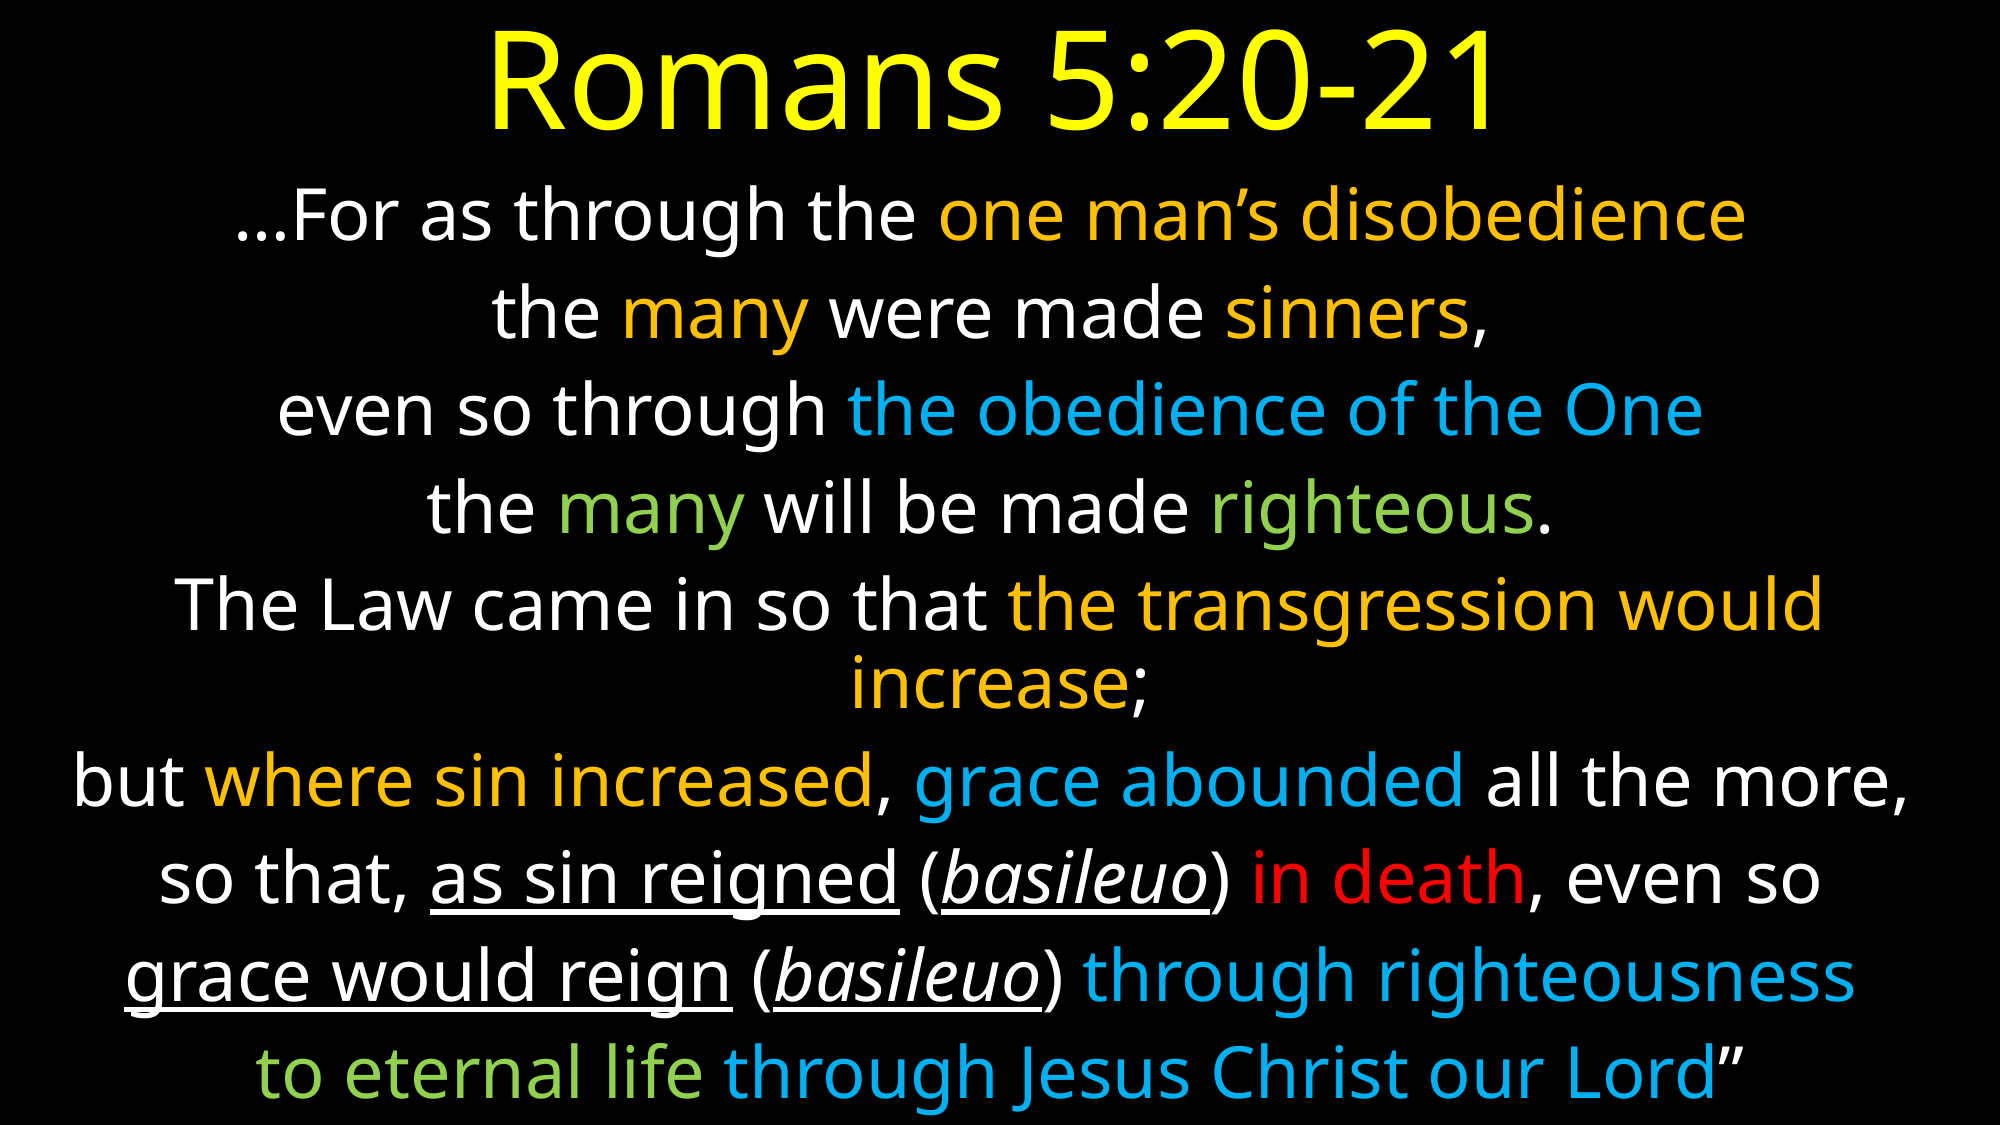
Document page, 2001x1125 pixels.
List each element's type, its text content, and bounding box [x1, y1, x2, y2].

list …For as through the one man’s disobedience the many were made sinners, even so through the obedience of the One the many will be made righteous. The Law came in so that the transgression would increase; but where sin increased, grace abounded all the more, so that, as sin reigned (basileuo) in death, even so grace would reign (basileuo) through righteousness to eternal life through Jesus Christ our Lord” [0, 170, 2000, 1125]
title Romans 5:20-21 [0, 0, 2000, 170]
